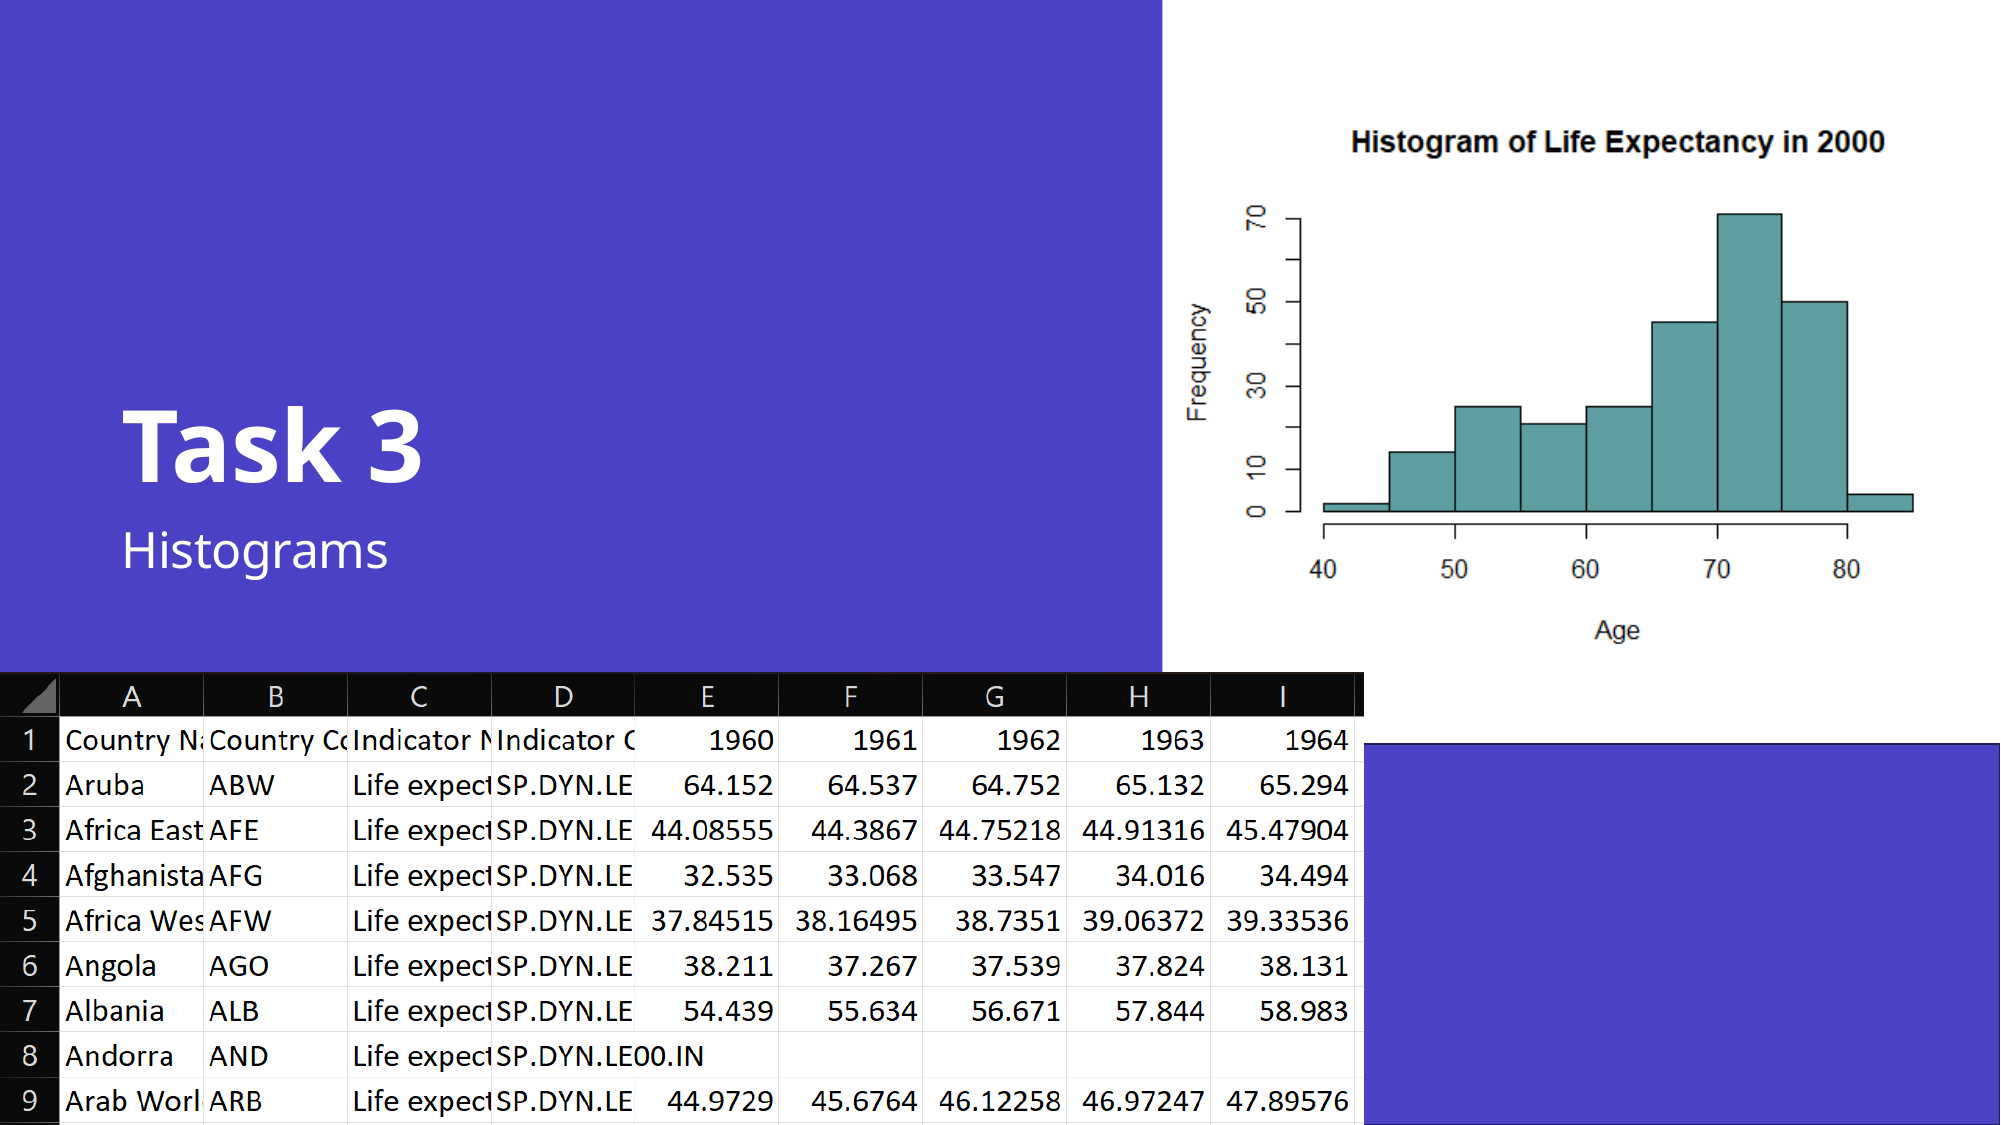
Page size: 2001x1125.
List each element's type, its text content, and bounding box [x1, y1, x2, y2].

picture [0, 79, 2000, 1125]
subtitle Histograms [106, 504, 1082, 672]
text_box [1364, 743, 2000, 1125]
title Task 3 [106, 123, 1082, 504]
